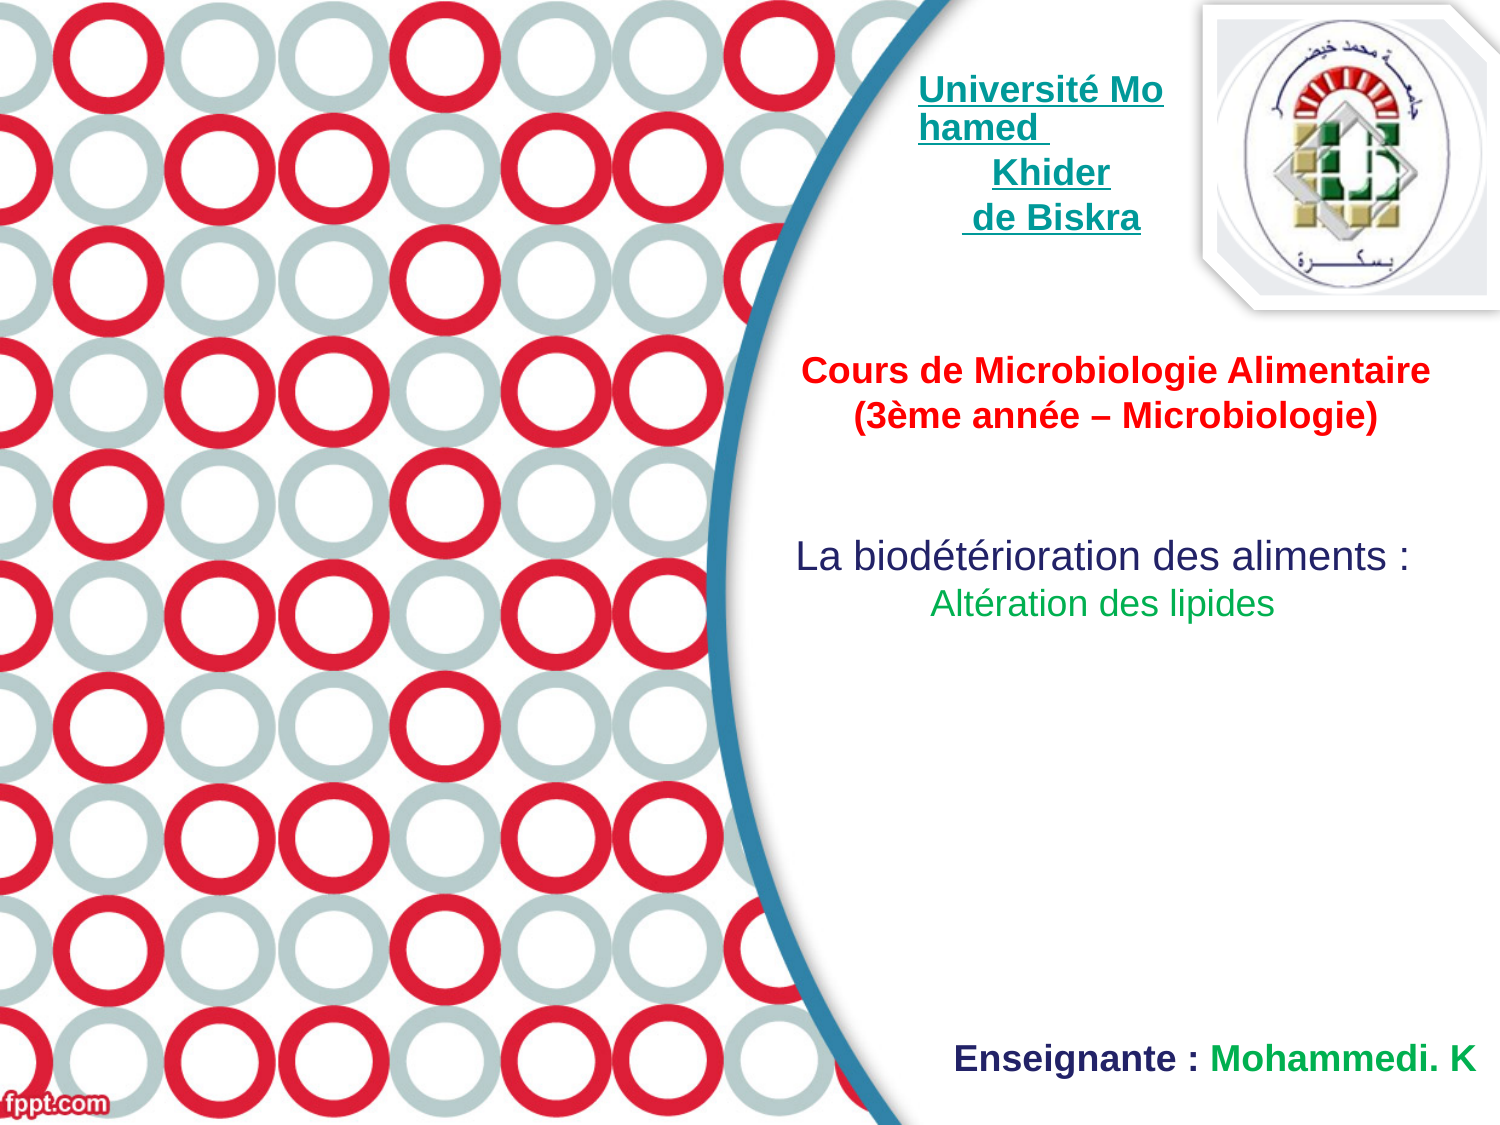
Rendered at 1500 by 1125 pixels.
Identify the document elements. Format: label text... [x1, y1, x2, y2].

text_box Université Mohamed Khider de Biskra [903, 12, 1199, 208]
picture [0, 0, 1500, 1125]
text_box La biodétérioration des aliments : Altération des lipides [770, 521, 1435, 631]
title Cours de Microbiologie Alimentaire (3ème année – Microbiologie) [761, 302, 1471, 480]
text_box Enseignante : Mohammedi. K [938, 987, 1500, 1125]
